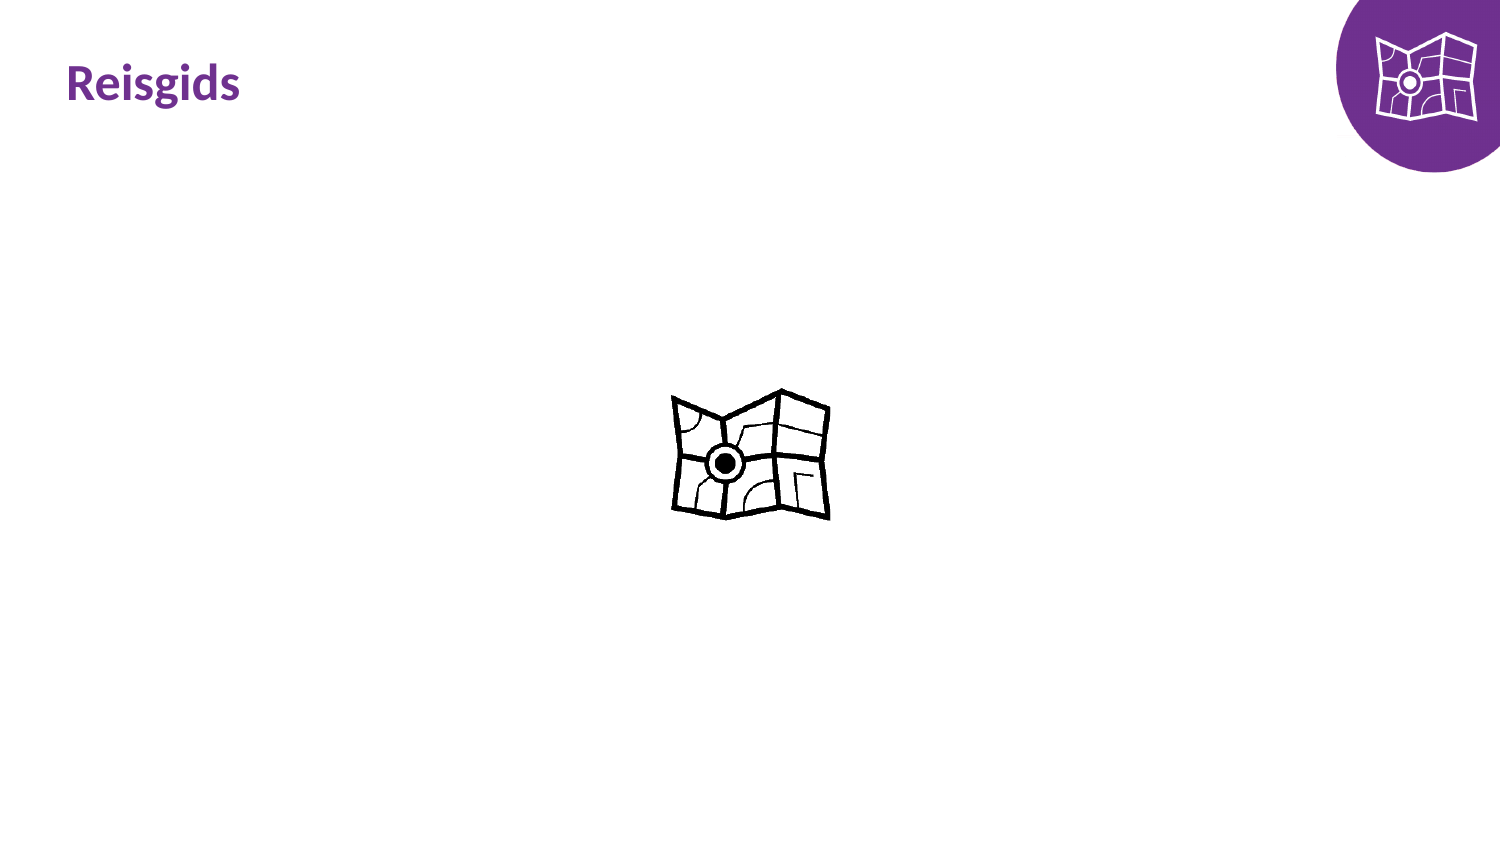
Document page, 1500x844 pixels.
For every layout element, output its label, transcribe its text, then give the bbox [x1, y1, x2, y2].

title Reisgids [51, 33, 1322, 128]
picture [1325, 0, 1500, 176]
picture [649, 371, 851, 541]
